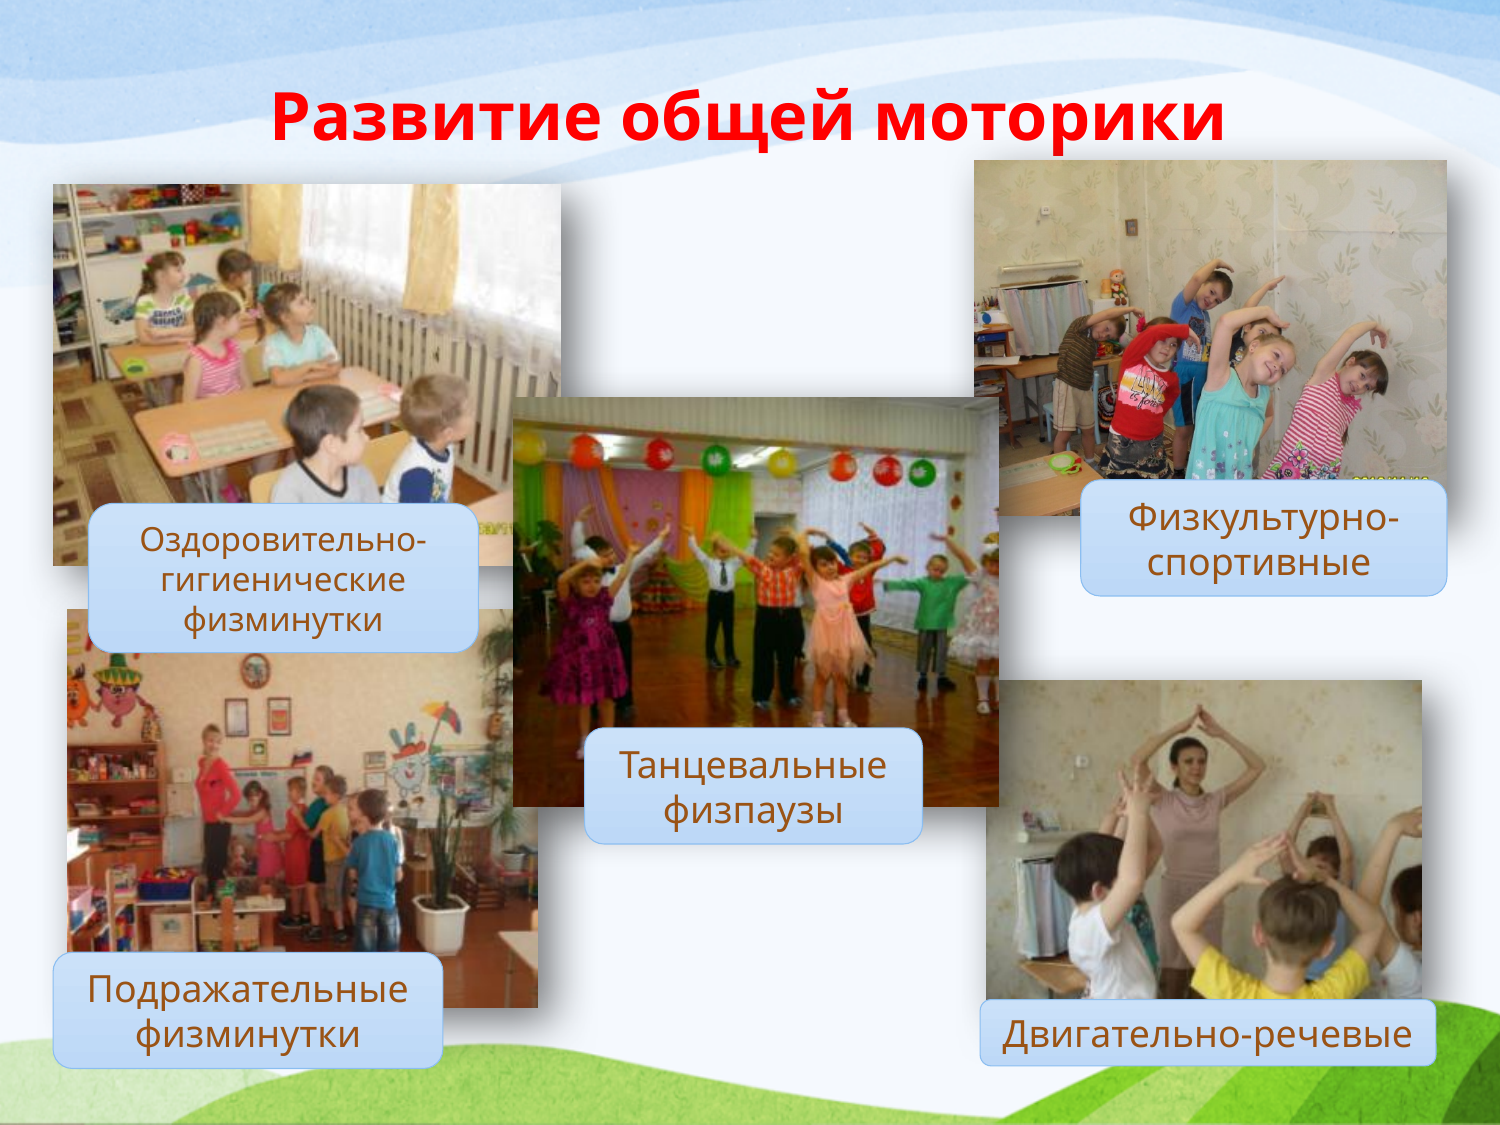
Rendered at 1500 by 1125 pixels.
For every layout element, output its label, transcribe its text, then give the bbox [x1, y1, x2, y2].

text_box Танцевальные физпаузы [584, 807, 924, 845]
text_box Развитие общей моторики [254, 66, 1260, 161]
text_box Подражательные физминутки [52, 952, 444, 1070]
text_box Физкультурно-спортивные [1080, 495, 1448, 597]
picture [0, 0, 1500, 1125]
text_box Двигательно-речевые [979, 999, 1437, 1067]
text_box Оздоровительно- гигиенические физминутки [87, 566, 479, 609]
